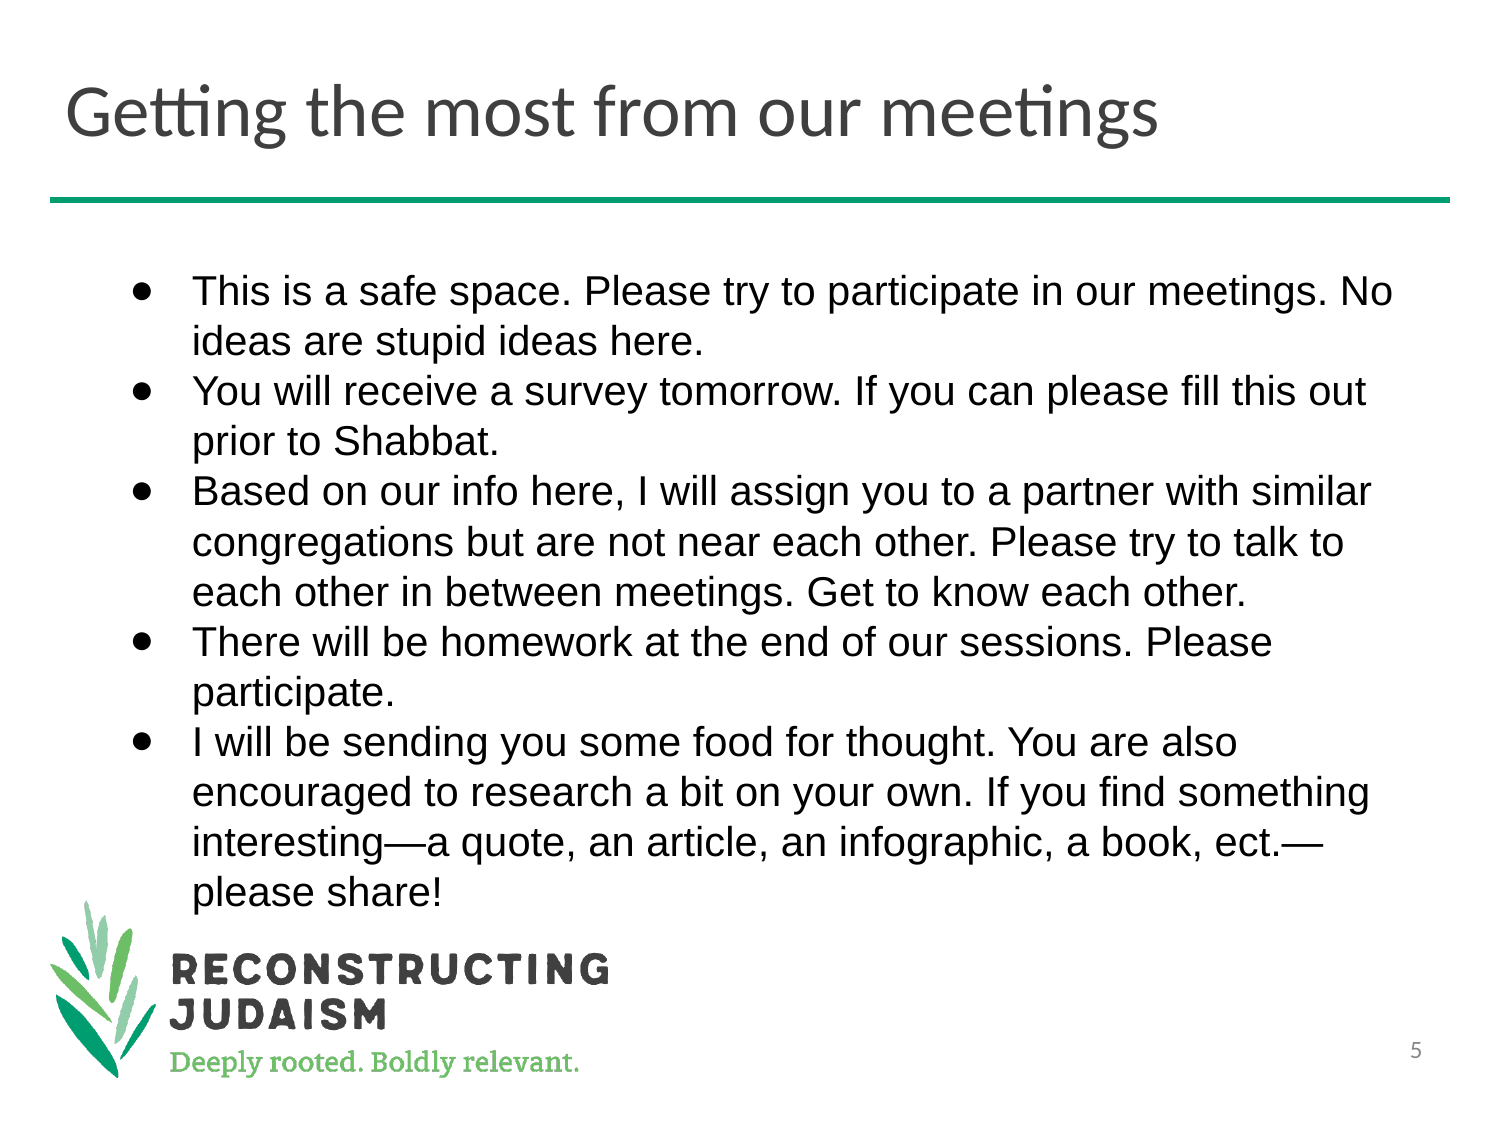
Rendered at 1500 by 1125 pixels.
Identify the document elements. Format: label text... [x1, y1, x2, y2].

text_box This is a safe space. Please try to participate in our meetings. No ideas are stupid ideas here. You will receive a survey tomorrow. If you can please fill this out prior to Shabbat. Based on our info here, I will assign you to a partner with similar congregations but are not near each other. Please try to talk to each other in between meetings. Get to know each other. There will be homework at the end of our sessions. Please participate. I will be sending you some food for thought. You are also encouraged to research a bit on your own. If you find something interesting—a quote, an article, an infographic, a book, ect.—please share! [101, 249, 1438, 932]
text_box [130, 24, 1481, 213]
picture [49, 900, 608, 1079]
slide_number 5 [1087, 1018, 1438, 1078]
text_box Getting the most from our meetings [49, 12, 1400, 199]
